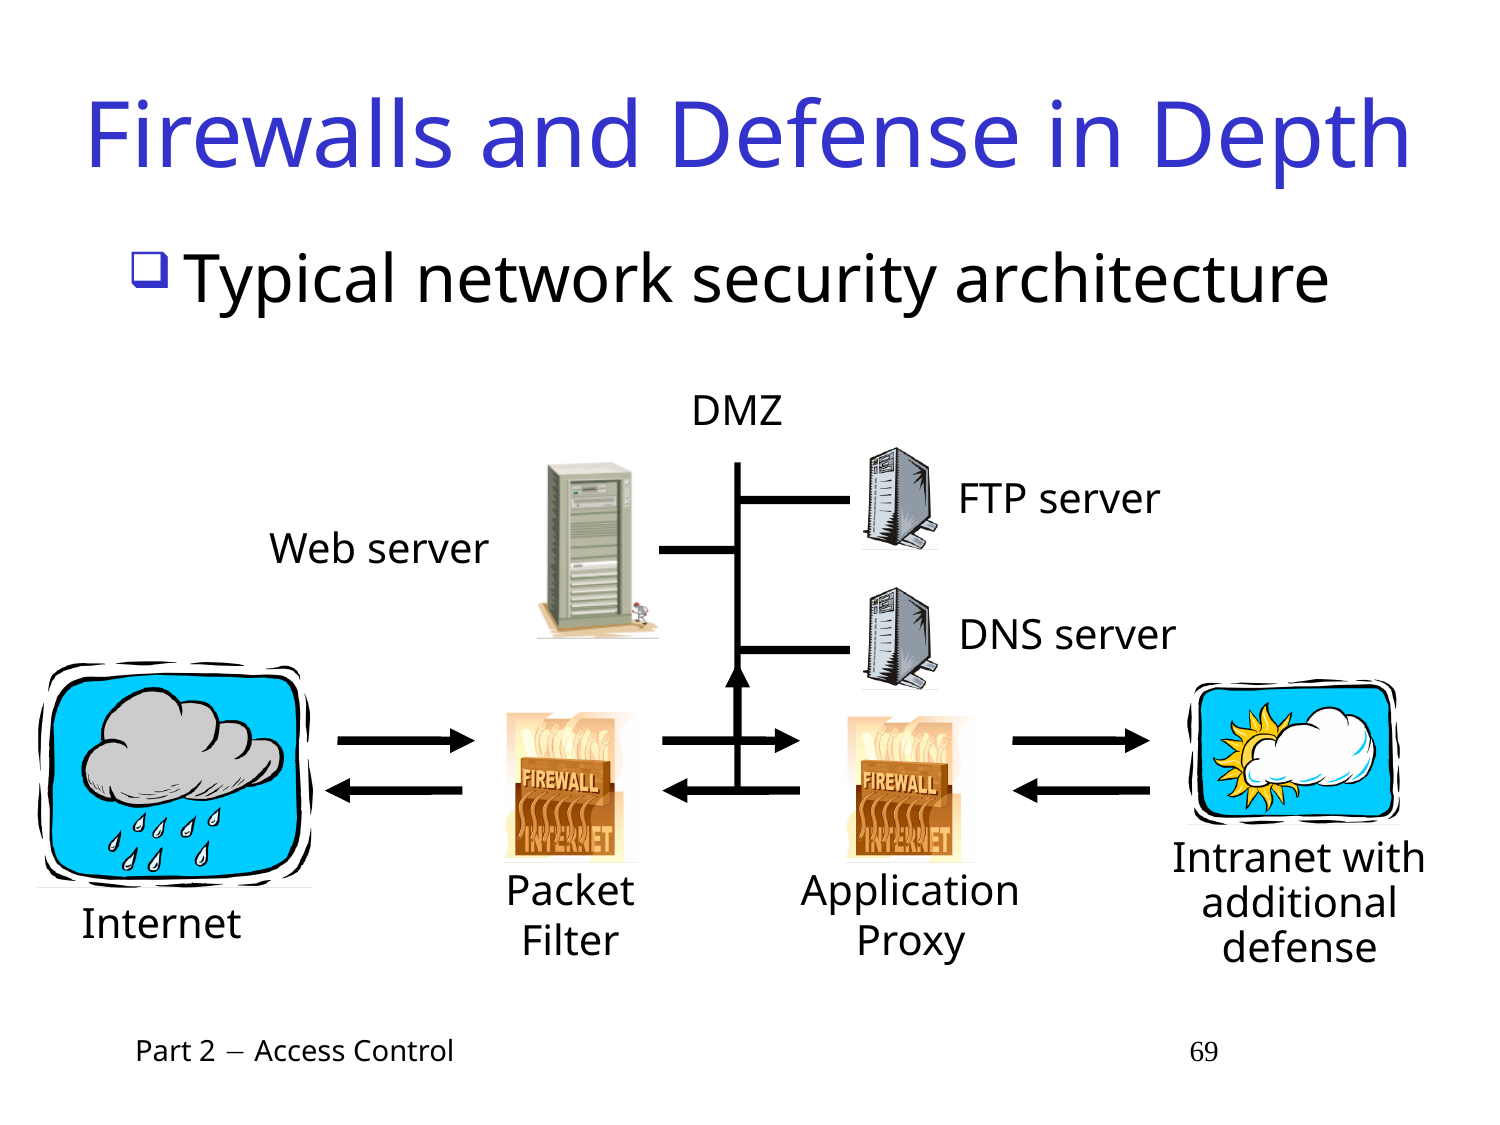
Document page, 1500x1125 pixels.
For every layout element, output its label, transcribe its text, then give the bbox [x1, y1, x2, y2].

footer Part 2  Access Control 69 [112, 1024, 1401, 1101]
list Typical network security architecture [112, 237, 1413, 338]
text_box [37, 376, 1450, 988]
title Firewalls and Defense in Depth [37, 37, 1463, 226]
